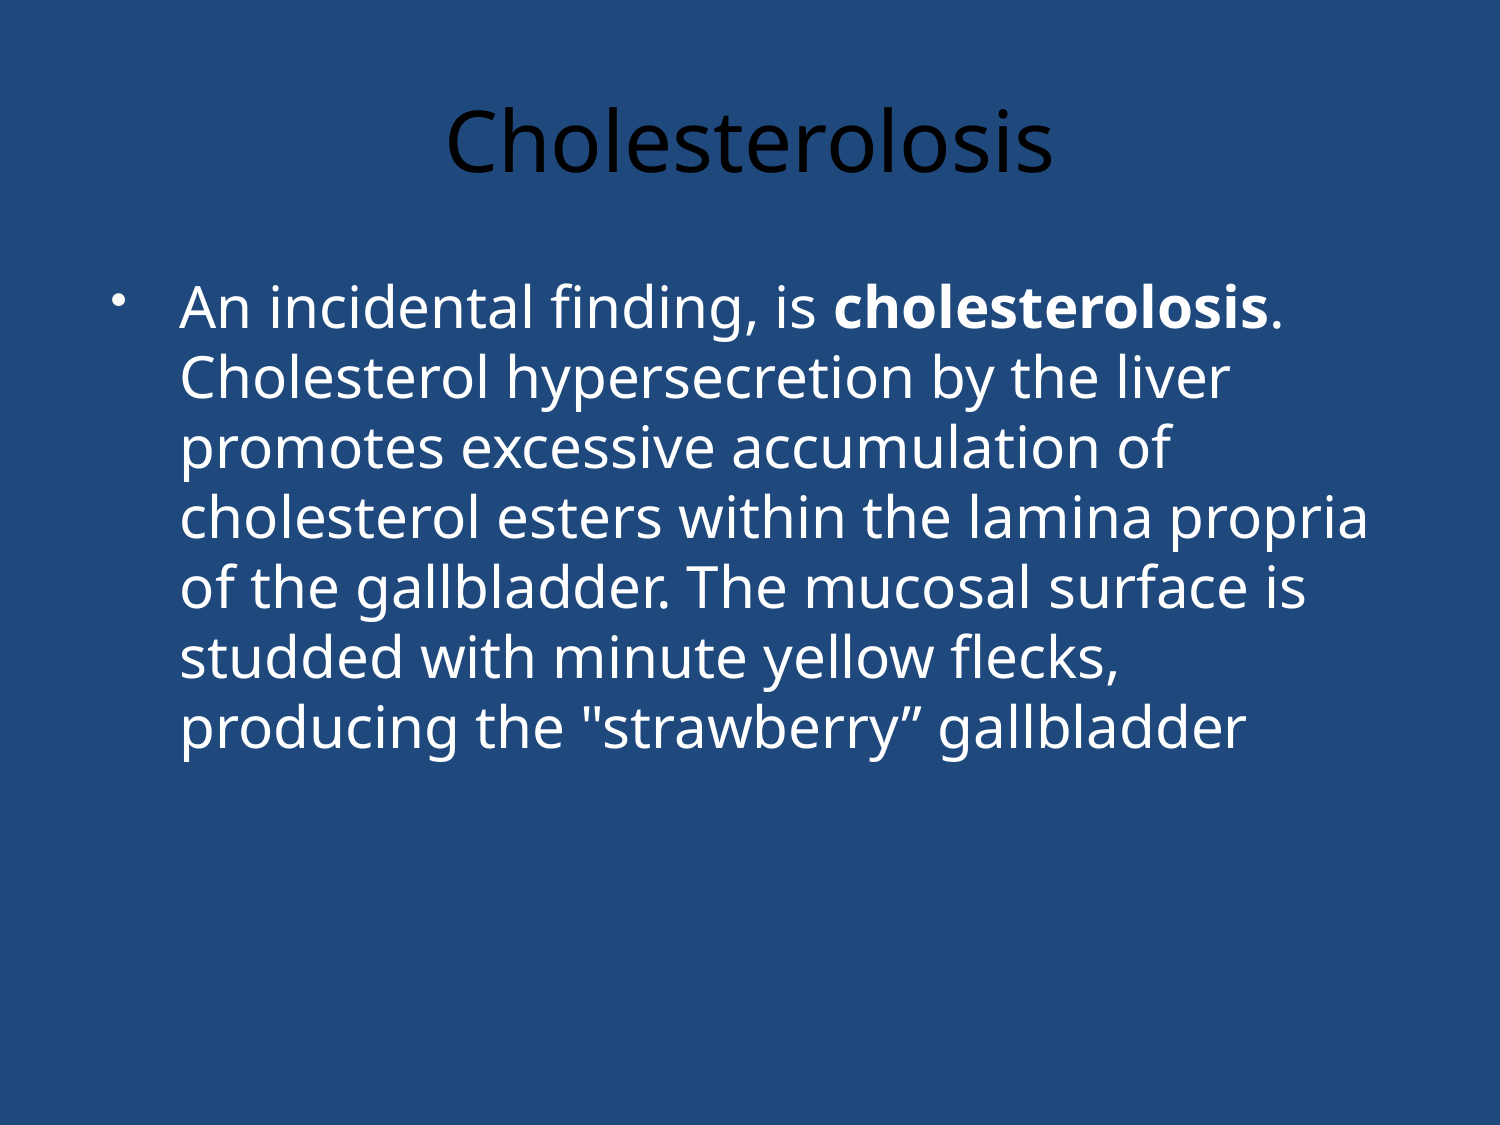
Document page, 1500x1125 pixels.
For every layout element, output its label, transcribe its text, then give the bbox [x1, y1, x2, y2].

list An incidental finding, is cholesterolosis. Cholesterol hypersecretion by the liver promotes excessive accumulation of cholesterol esters within the lamina propria of the gallbladder. The mucosal surface is studded with minute yellow flecks, producing the "strawberry” gallbladder [75, 262, 1425, 1035]
title Cholesterolosis [75, 45, 1425, 233]
